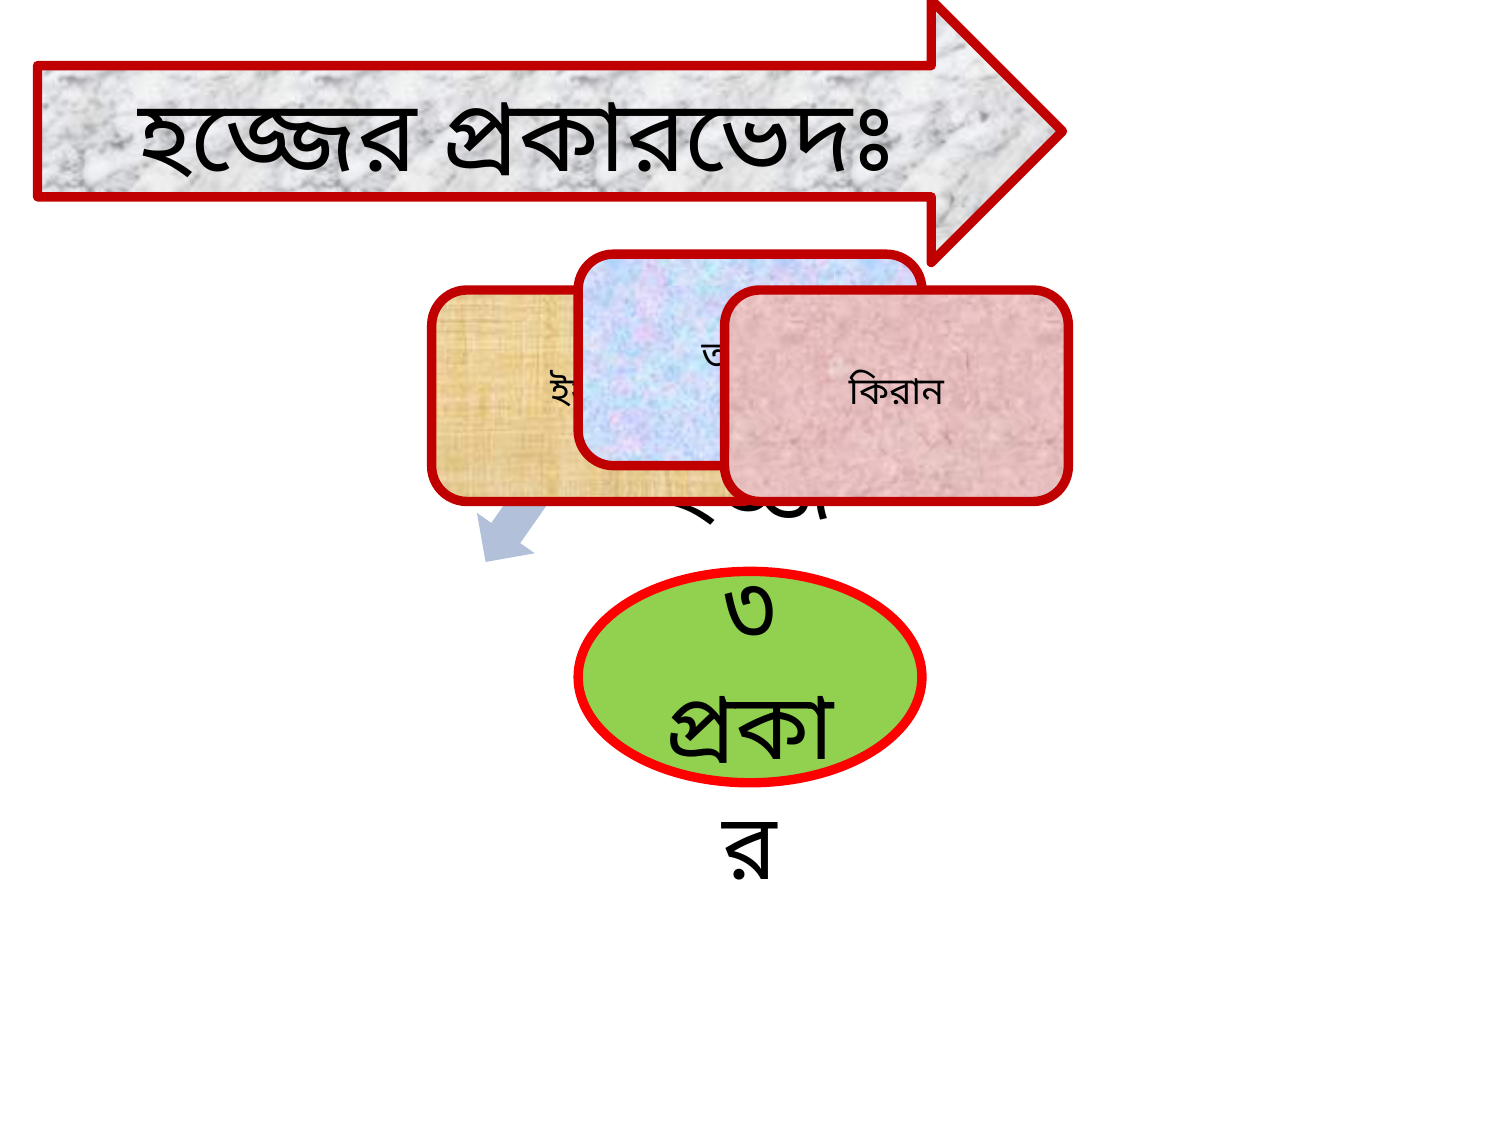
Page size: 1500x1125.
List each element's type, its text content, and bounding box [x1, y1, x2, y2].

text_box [62, 253, 1438, 1101]
text_box হজ্জের প্রকারভেদঃ [35, 0, 1065, 252]
